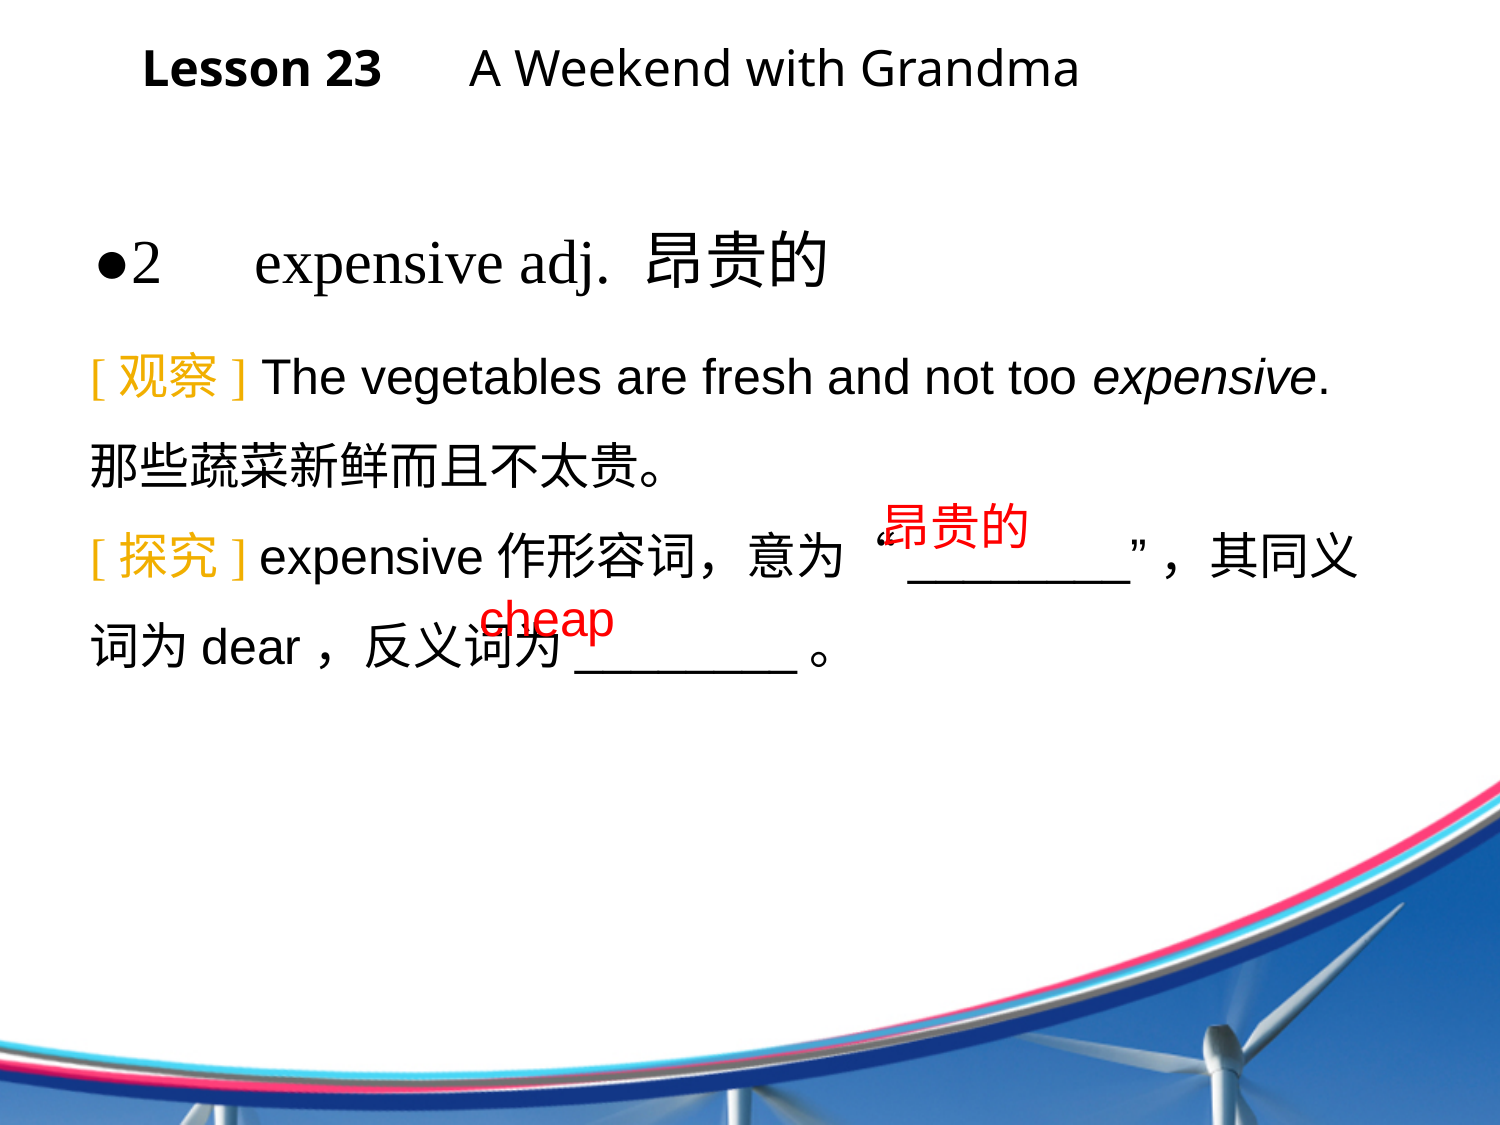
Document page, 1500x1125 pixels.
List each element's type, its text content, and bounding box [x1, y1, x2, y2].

picture [0, 0, 1500, 1125]
text_box 昂贵的 [866, 488, 1046, 563]
text_box [观察] The vegetables are fresh and not too expensive. 那些蔬菜新鲜而且不太贵。 [探究] expensive作形容词，意为“________”，其同义词为dear，反义词为________。 [75, 306, 1418, 682]
text_box cheap [464, 579, 631, 655]
text_box ●2 expensive adj. 昂贵的 [78, 176, 1445, 304]
text_box Lesson 23 A Weekend with Grandma [88, 0, 1134, 104]
